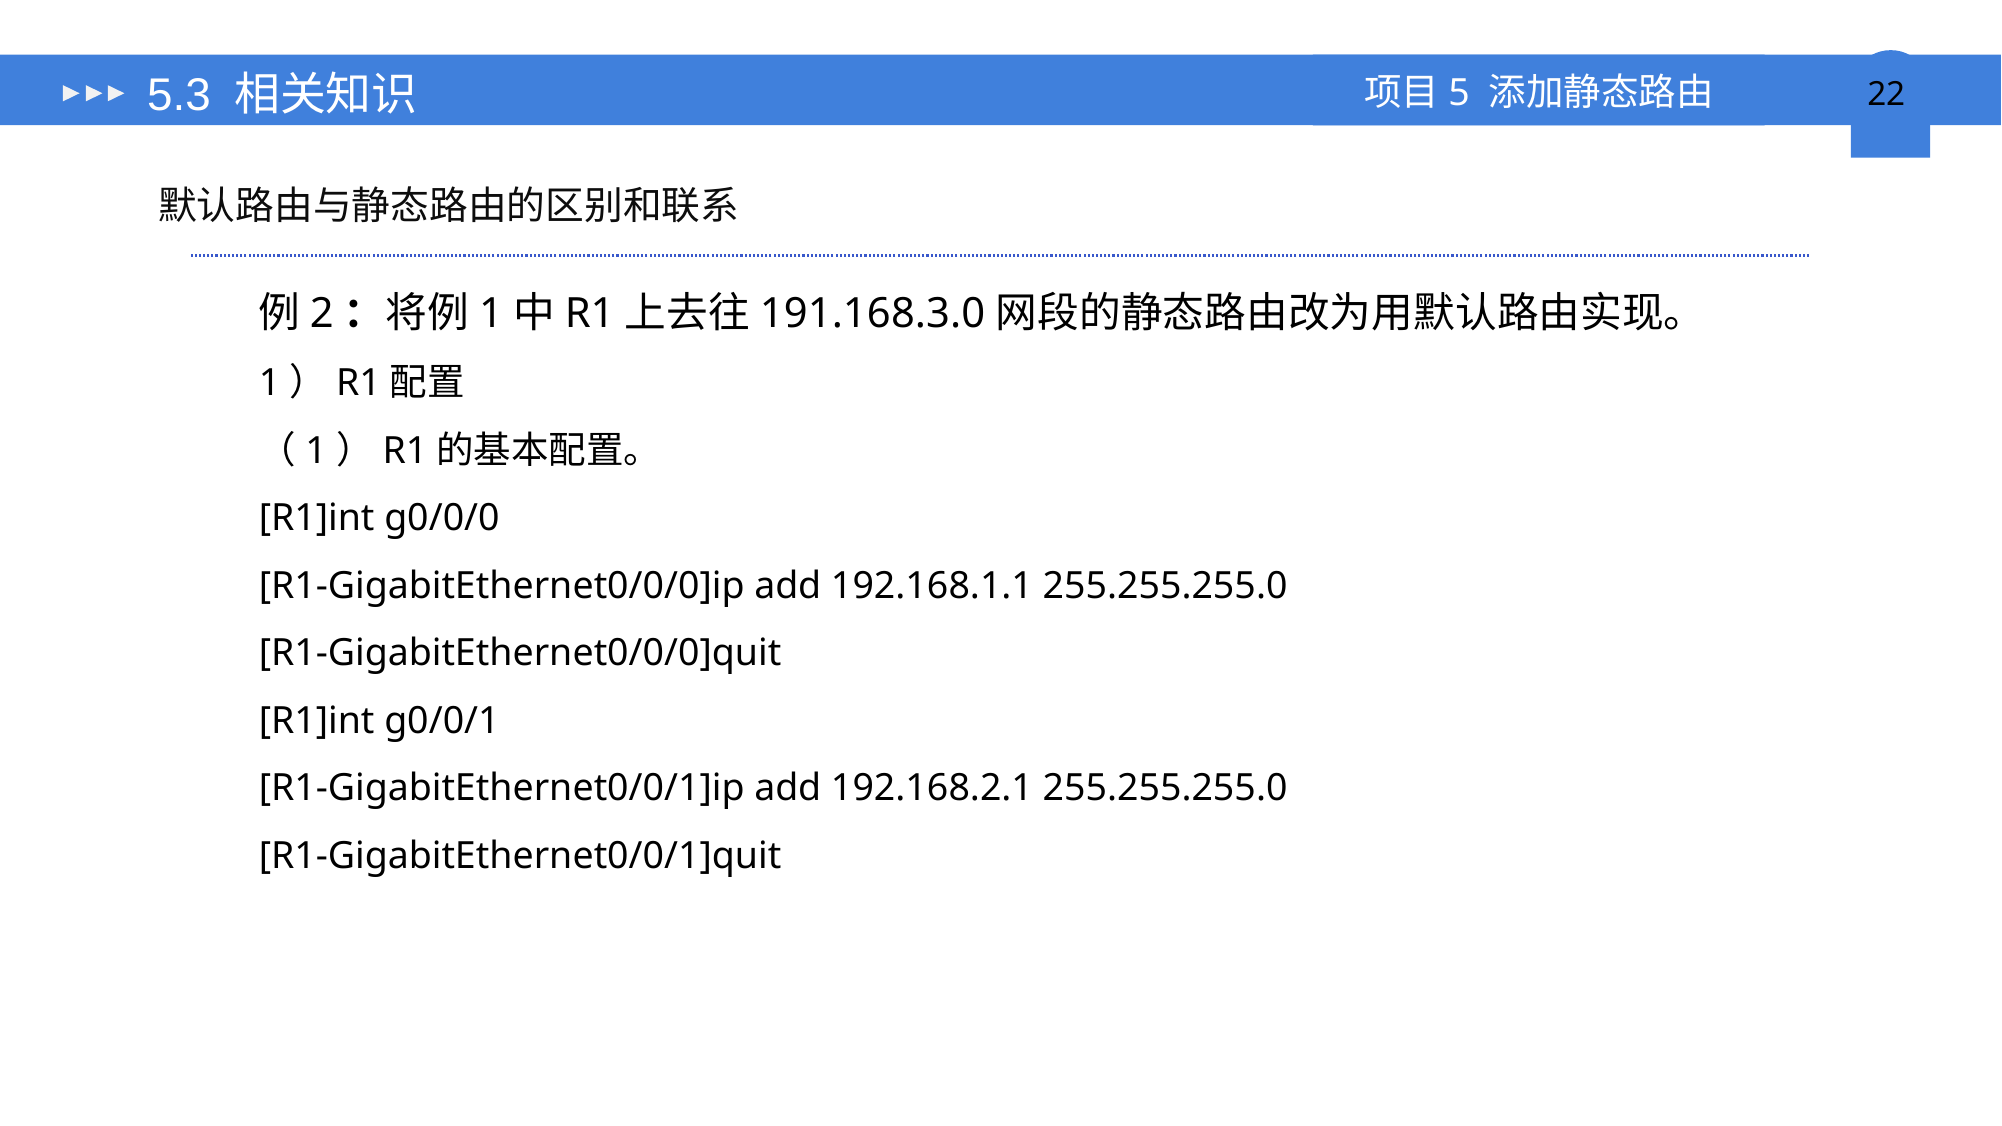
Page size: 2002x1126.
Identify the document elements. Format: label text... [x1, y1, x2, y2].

title 5.3 相关知识 [127, 59, 1207, 126]
list 默认路由与静态路由的区别和联系 [138, 161, 1901, 238]
text_box 例2：将例1中R1上去往191.168.3.0网段的静态路由改为用默认路由实现。 1）R1配置 （1）R1的基本配置。 [R1]int g0/0/0 [R1-GigabitEthernet0/0/0]ip add 192.168.1.1 255.255.255.0 [R1-GigabitEthernet0/0/0]quit [R1]int g0/0/1 [R1-GigabitEthernet0/0/1]ip add 192.168.2.1 255.255.255.0 [R1-GigabitEthernet0/0/1]quit [200, 278, 1798, 1018]
